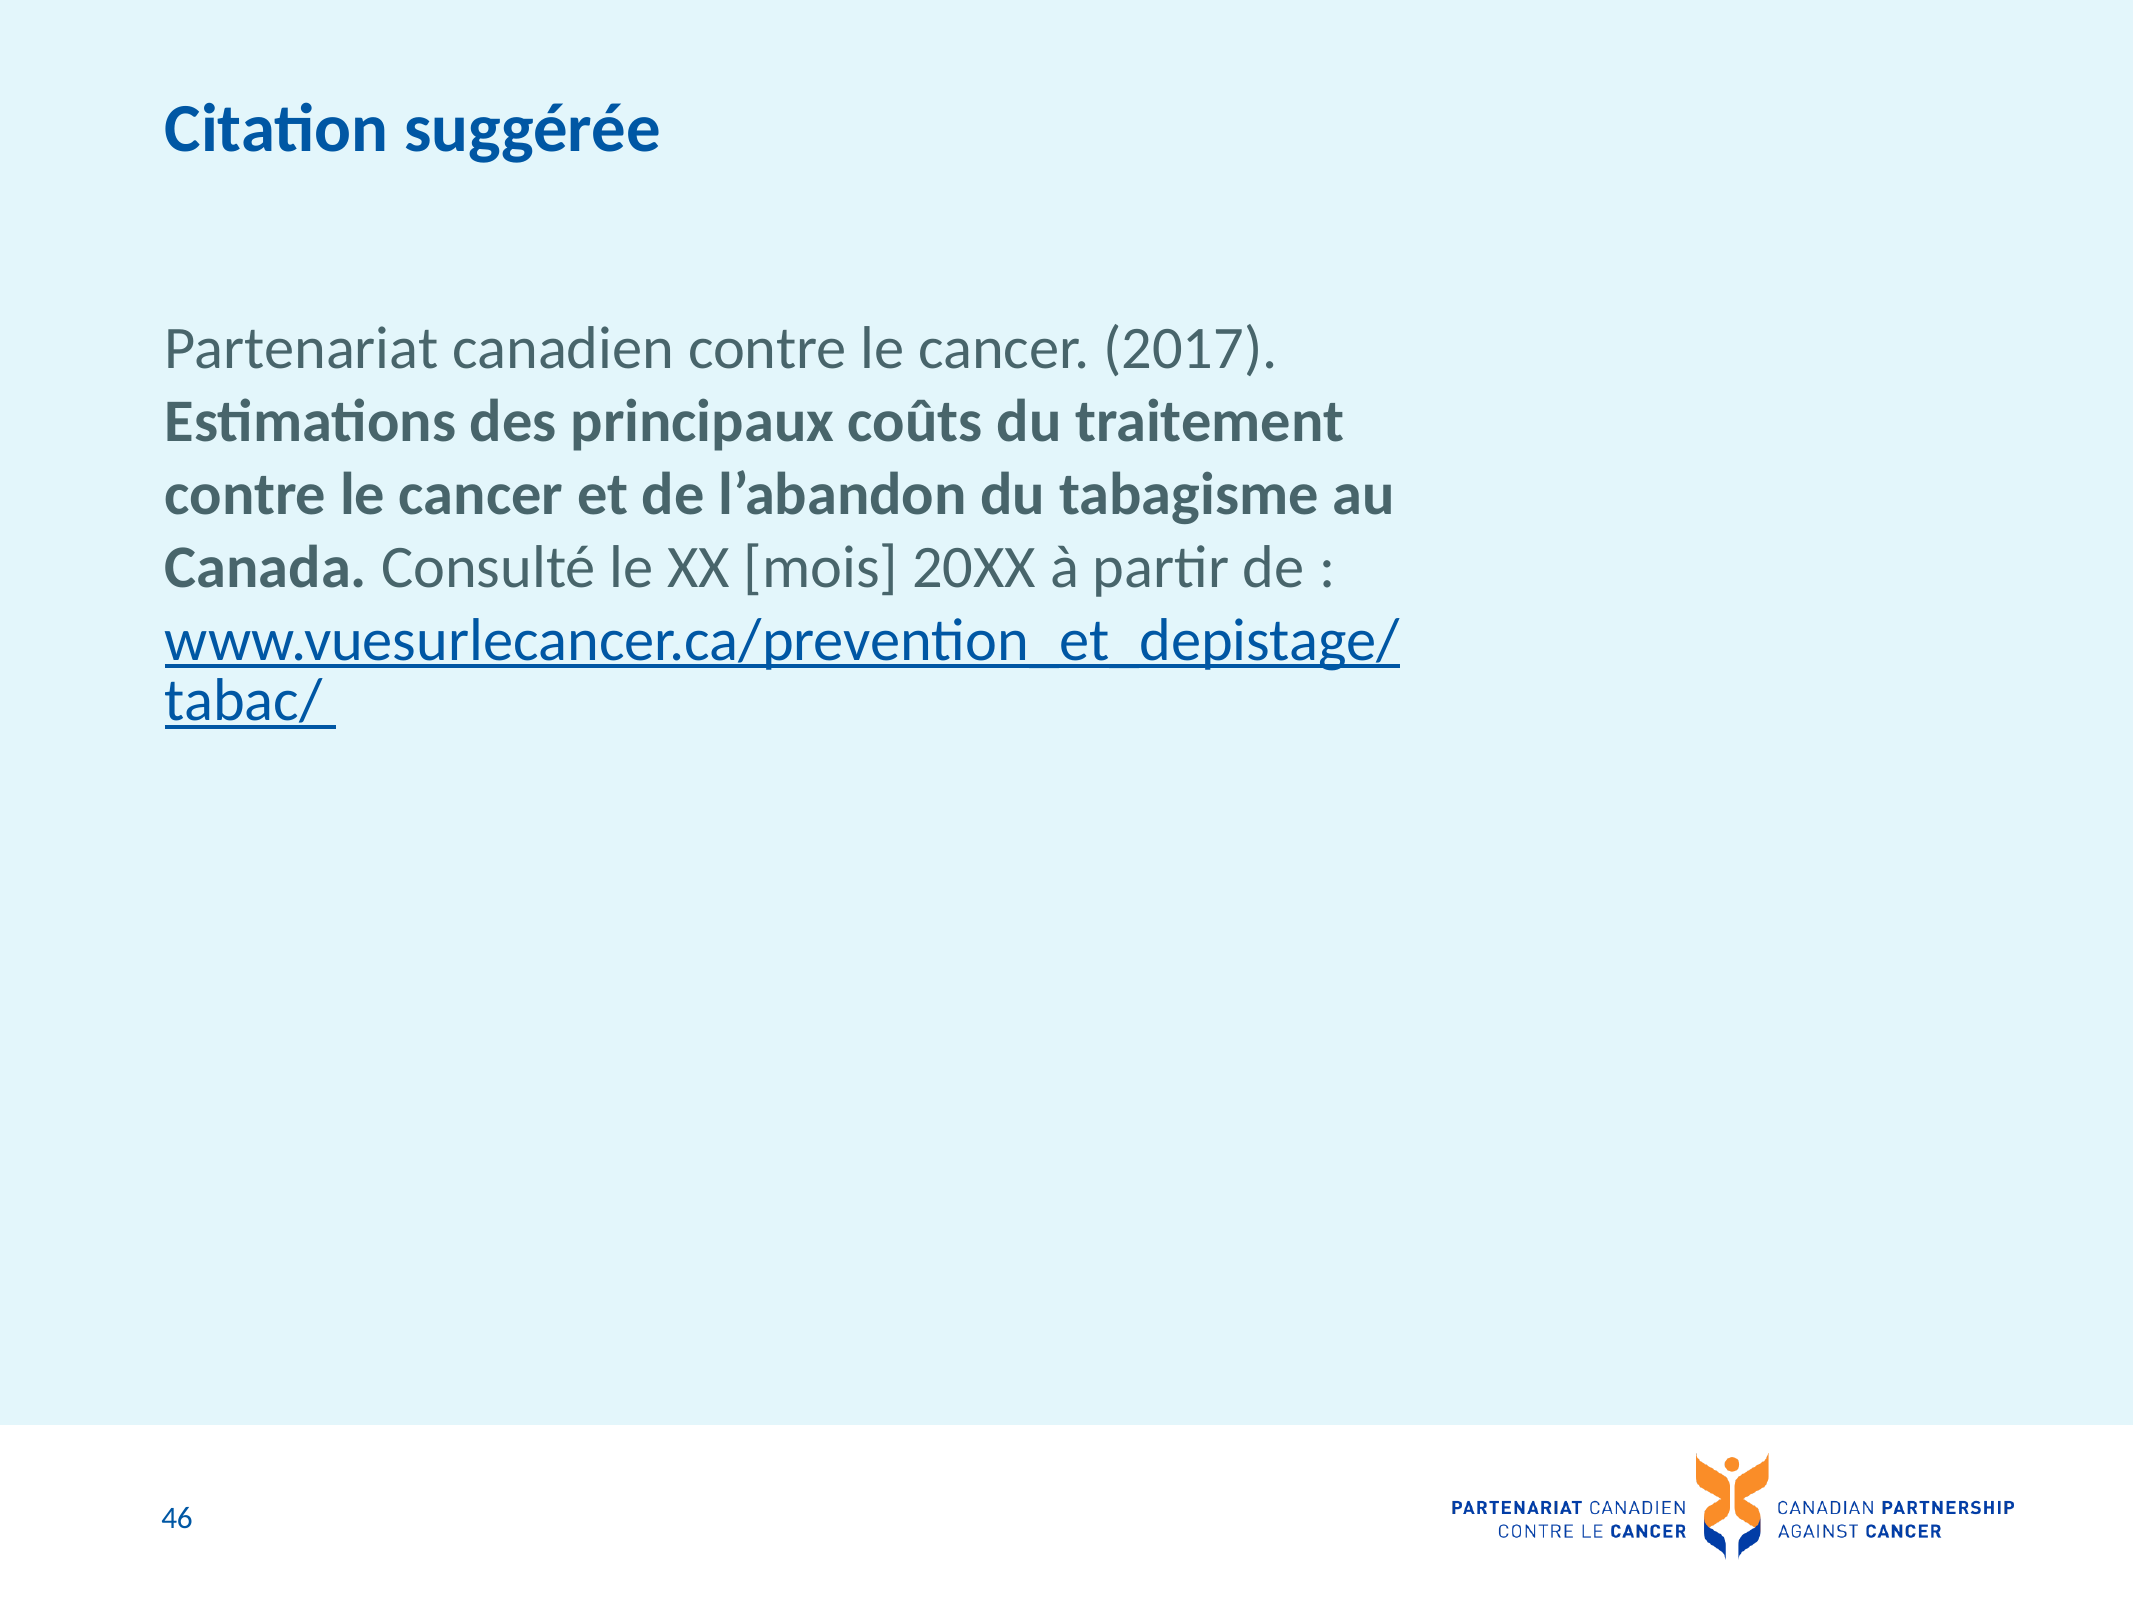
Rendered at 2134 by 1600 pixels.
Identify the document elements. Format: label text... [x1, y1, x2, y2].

title Citation suggérée [150, 75, 1875, 188]
slide_number 46 [149, 1488, 205, 1545]
picture [1450, 1453, 2016, 1560]
list Partenariat canadien contre le cancer. (2017). Estimations des principaux coûts du traitement contre le cancer et de l’abandon du tabagisme au Canada. Consulté le XX [mois] 20XX à partir de : www.vuesurlecancer.ca/prevention_et_depistage/tabac/ [150, 300, 1417, 1332]
